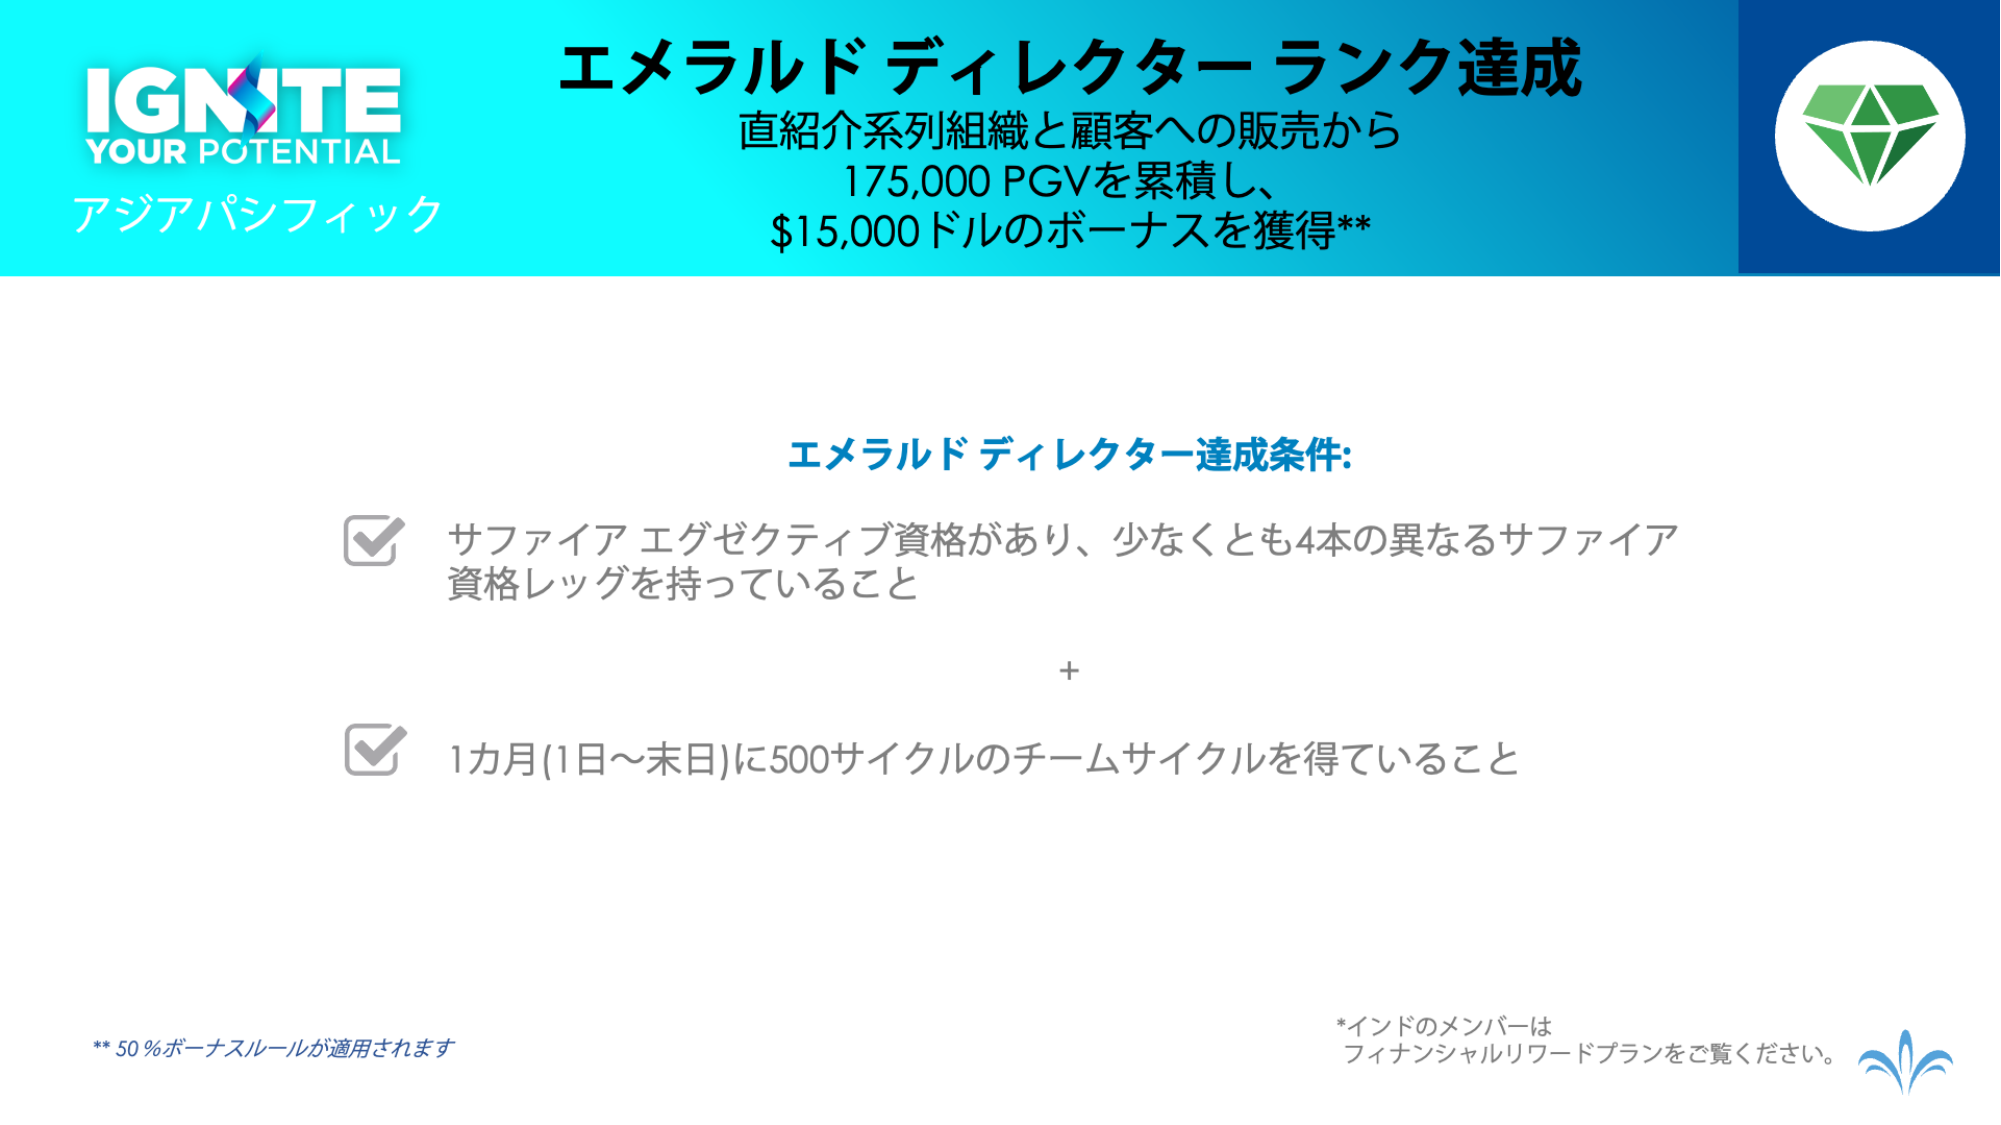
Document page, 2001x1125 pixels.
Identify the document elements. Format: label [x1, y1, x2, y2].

list [0, 0, 2000, 1125]
